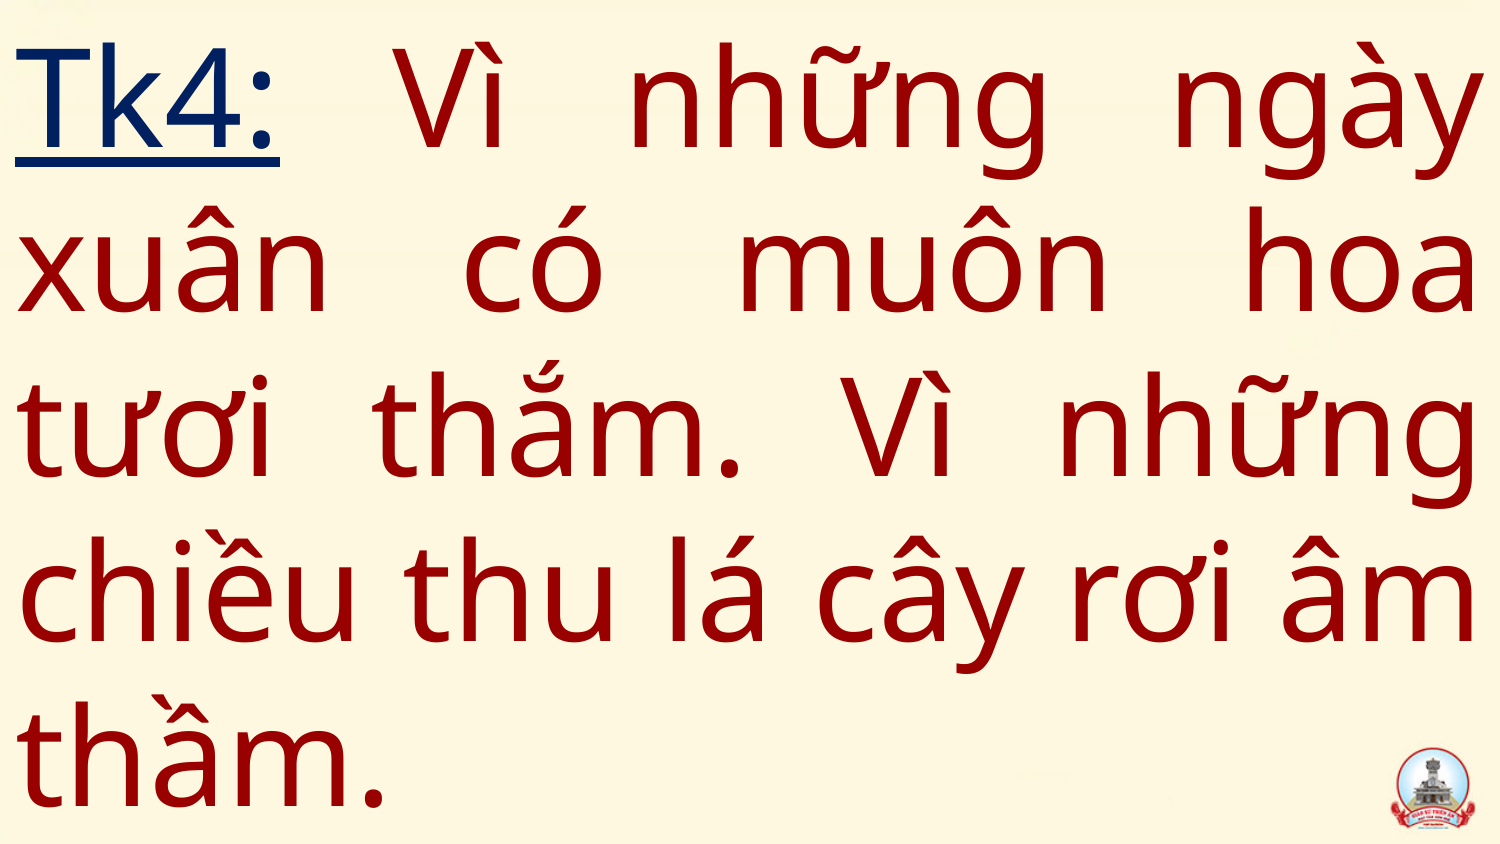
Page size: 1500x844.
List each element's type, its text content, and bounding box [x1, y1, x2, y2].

title Tk4: Vì những ngày xuân có muôn hoa tươi thắm. Vì những chiều thu lá cây rơi âm thầm. [0, 0, 1500, 844]
